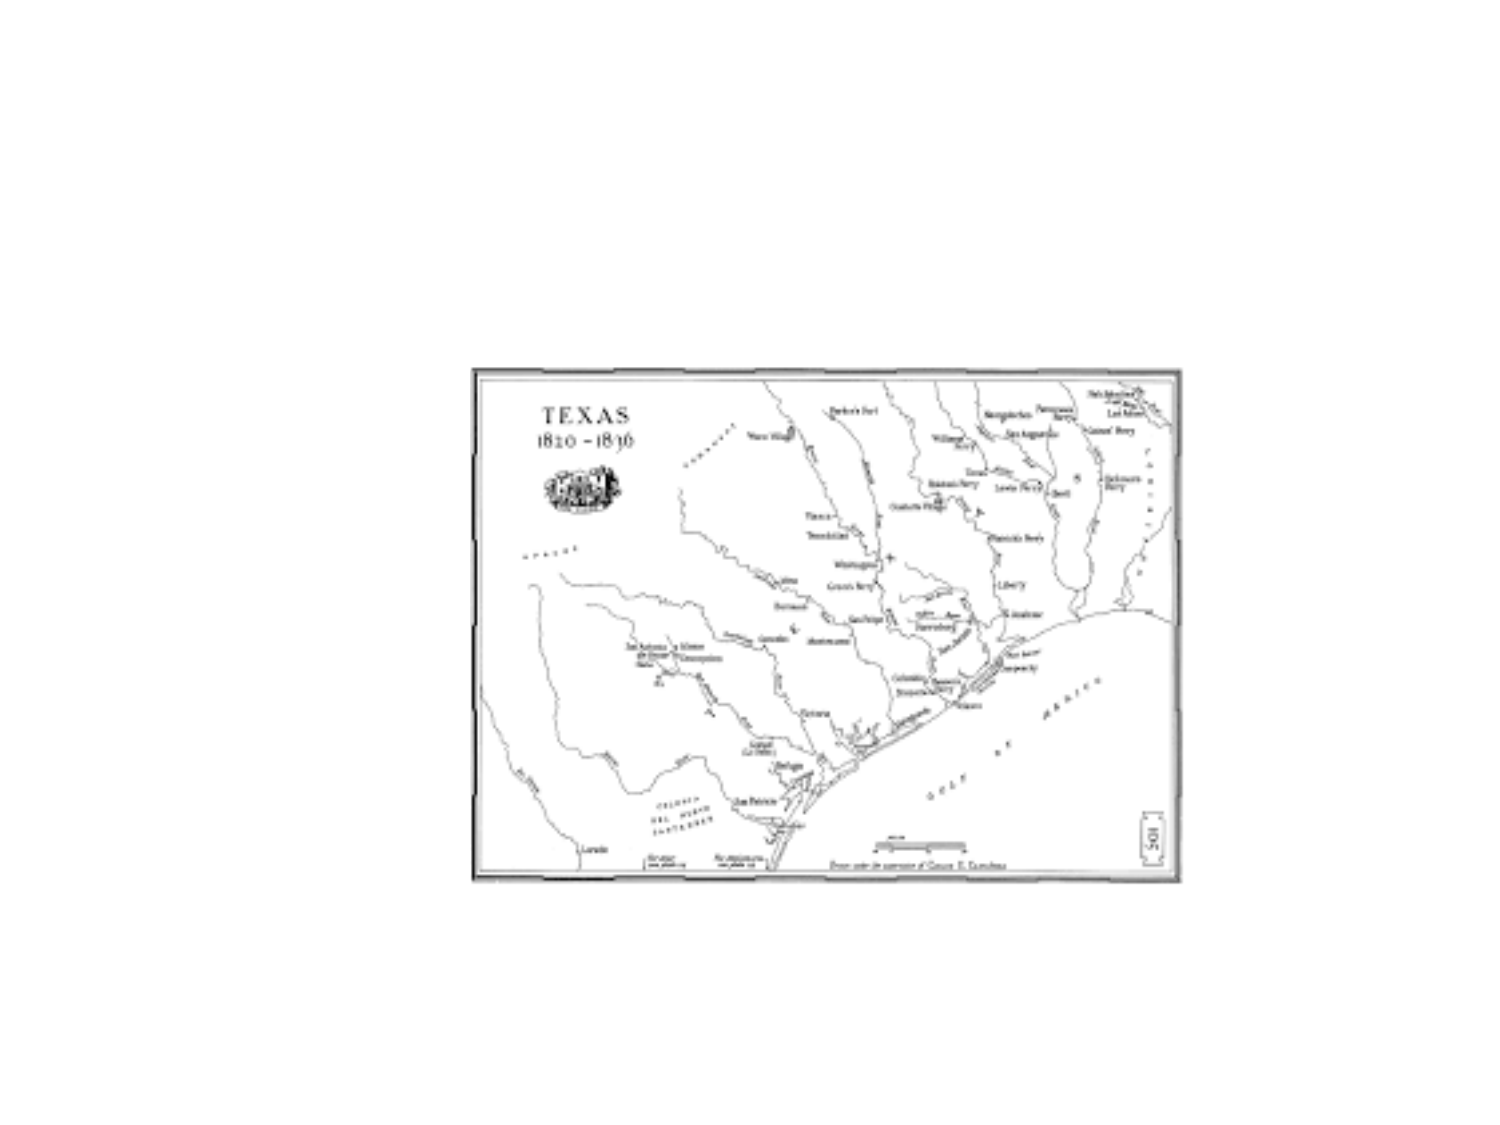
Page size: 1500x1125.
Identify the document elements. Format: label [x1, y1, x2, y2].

picture [470, 366, 1187, 887]
